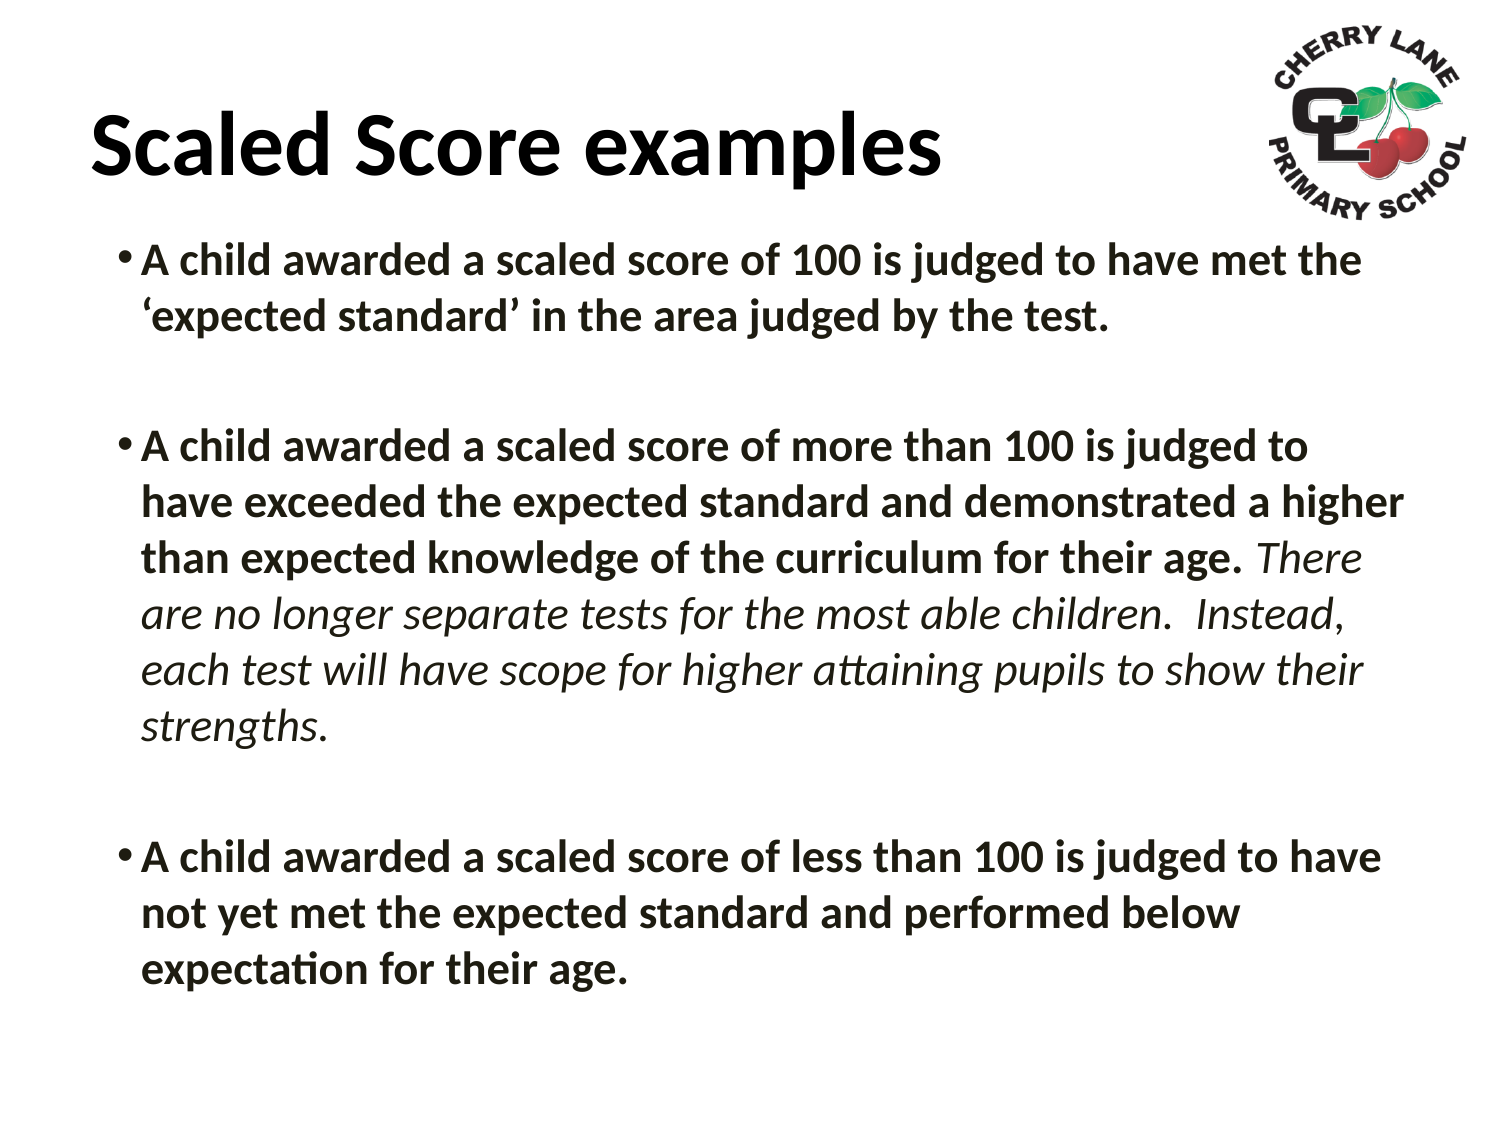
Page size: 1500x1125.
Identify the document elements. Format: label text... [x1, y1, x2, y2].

picture [1269, 18, 1468, 222]
list A child awarded a scaled score of 100 is judged to have met the ‘expected standard’ in the area judged by the test. A child awarded a scaled score of more than 100 is judged to have exceeded the expected standard and demonstrated a higher than expected knowledge of the curriculum for their age. There are no longer separate tests for the most able children. Instead, each test will have scope for higher attaining pupils to show their strengths. A child awarded a scaled score of less than 100 is judged to have not yet met the expected standard and performed below expectation for their age. [75, 220, 1425, 1005]
title Scaled Score examples [75, 45, 1264, 220]
